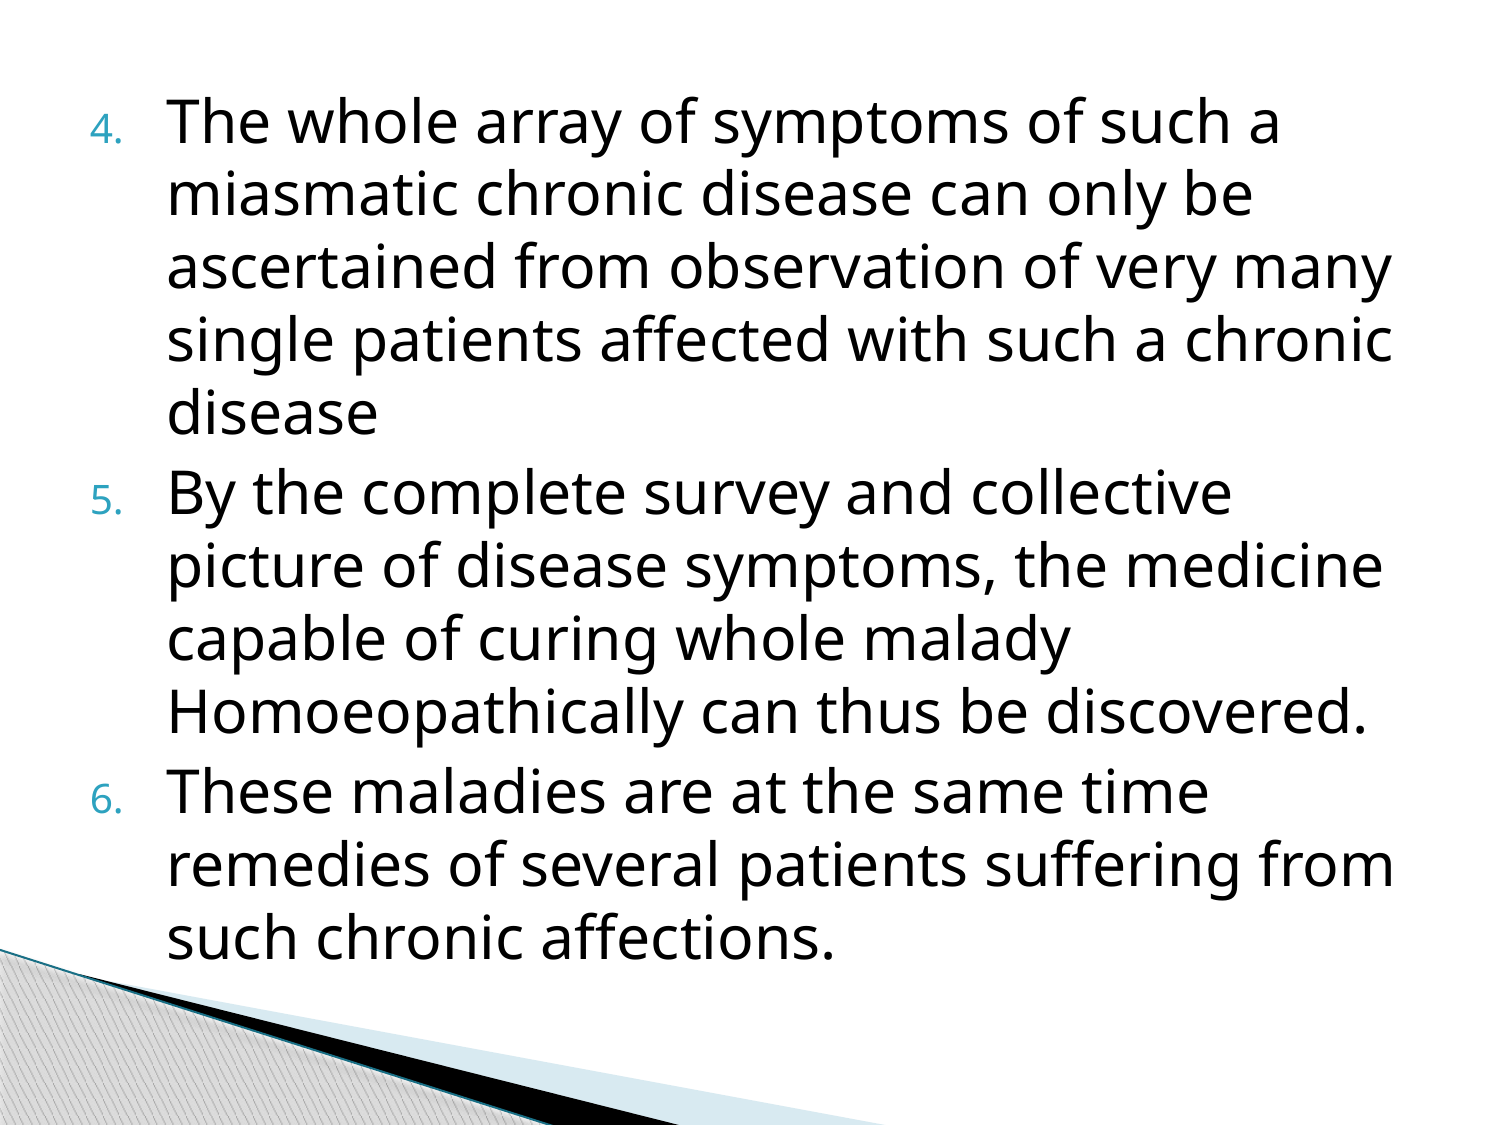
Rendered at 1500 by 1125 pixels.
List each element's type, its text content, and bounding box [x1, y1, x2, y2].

list The whole array of symptoms of such a miasmatic chronic disease can only be ascertained from observation of very many single patients affected with such a chronic disease By the complete survey and collective picture of disease symptoms, the medicine capable of curing whole malady Homoeopathically can thus be discovered. These maladies are at the same time remedies of several patients suffering from such chronic affections. [75, 75, 1463, 986]
